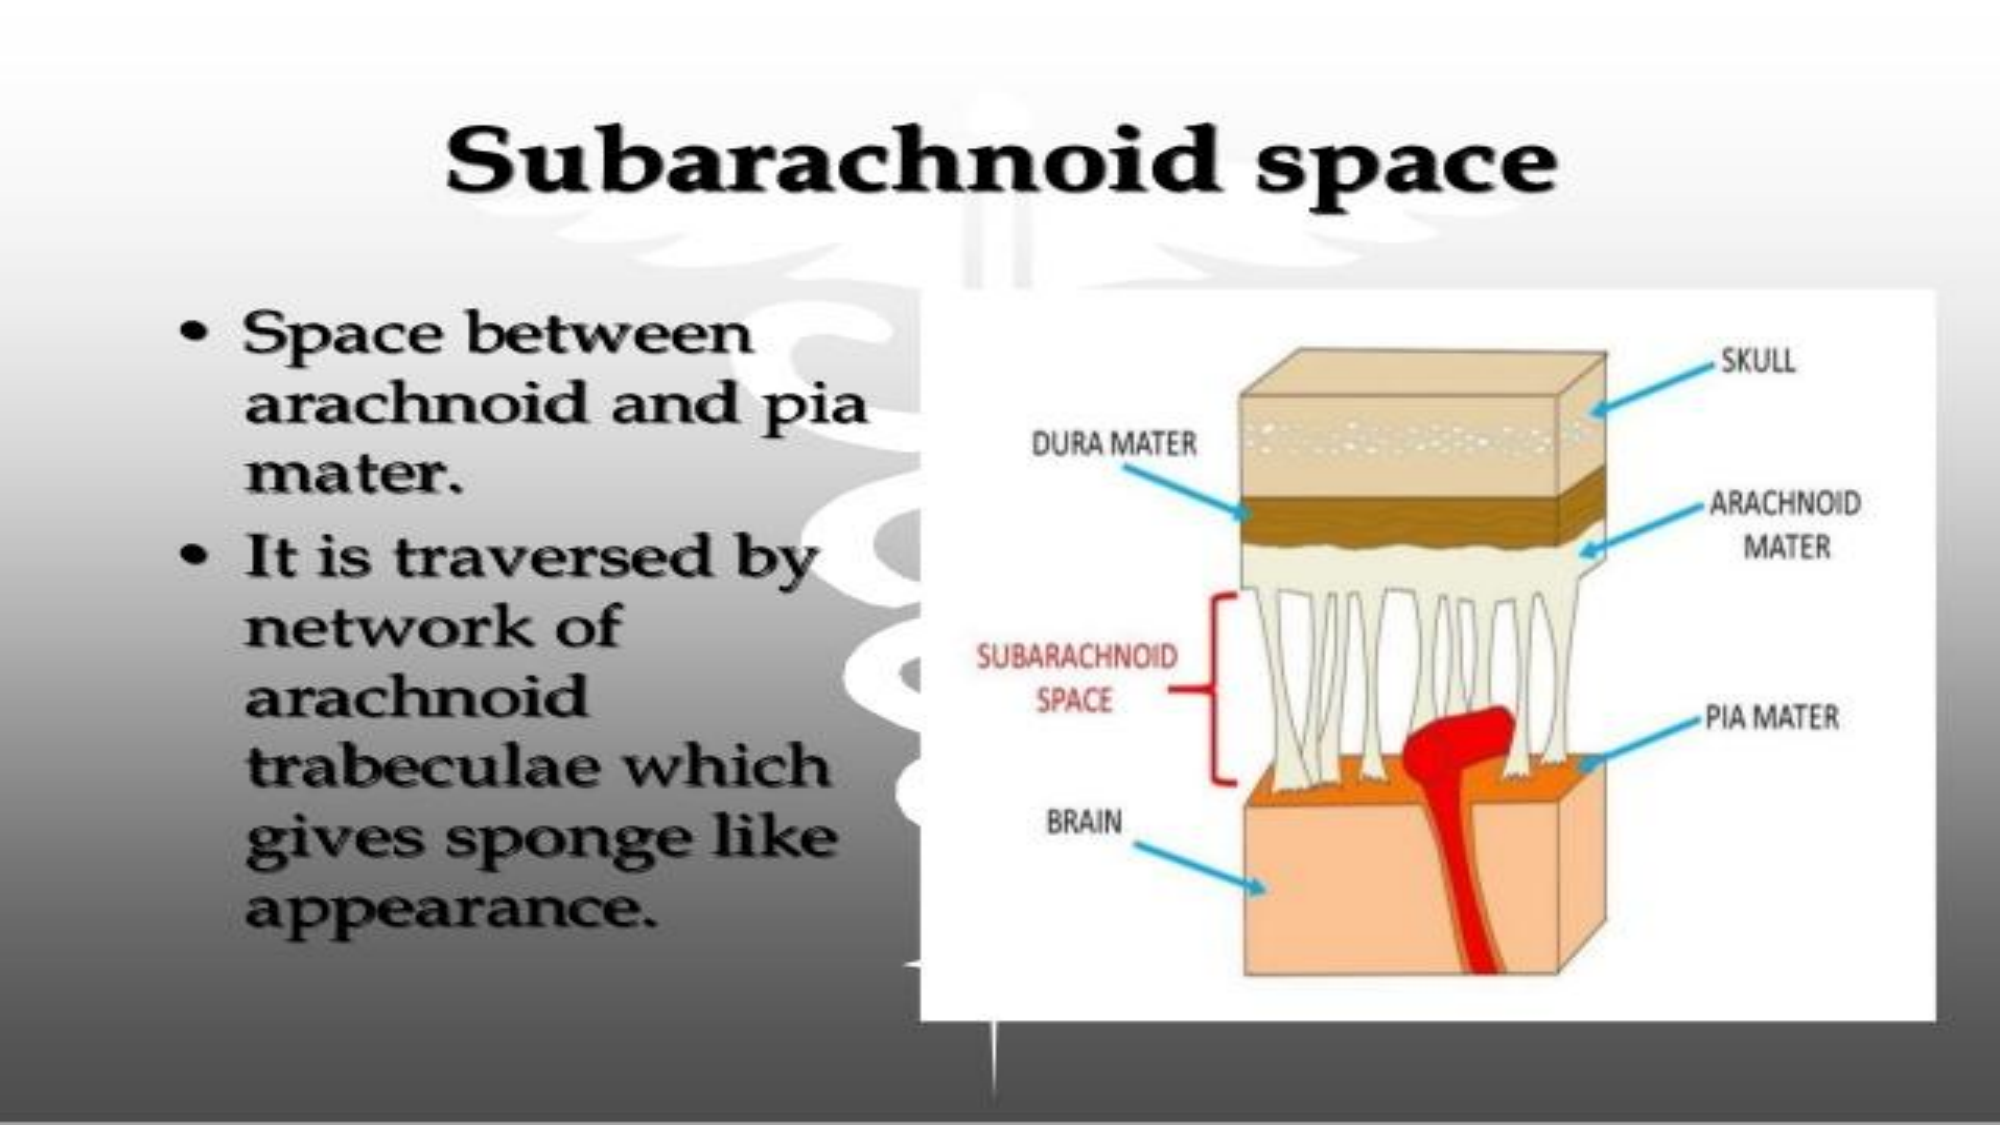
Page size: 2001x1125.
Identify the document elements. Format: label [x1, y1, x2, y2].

list [0, 0, 2000, 1125]
